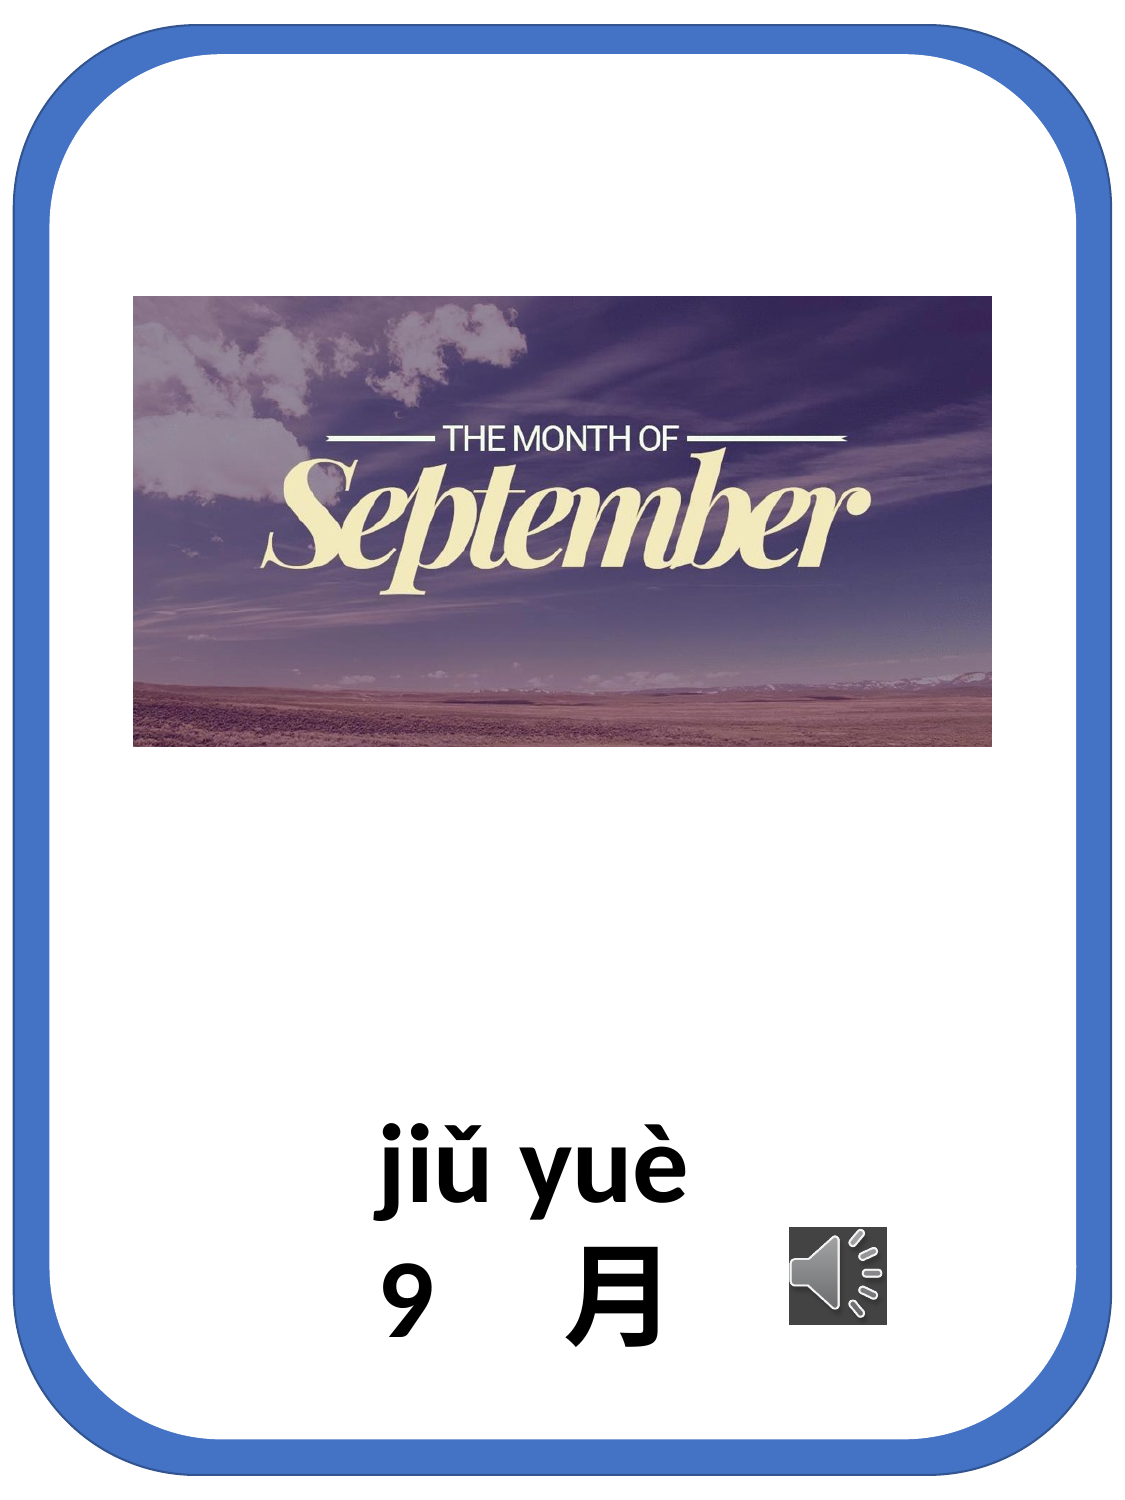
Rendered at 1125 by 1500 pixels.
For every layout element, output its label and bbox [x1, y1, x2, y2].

picture [133, 296, 992, 747]
text_box [13, 25, 1112, 1475]
picture [788, 1226, 889, 1326]
